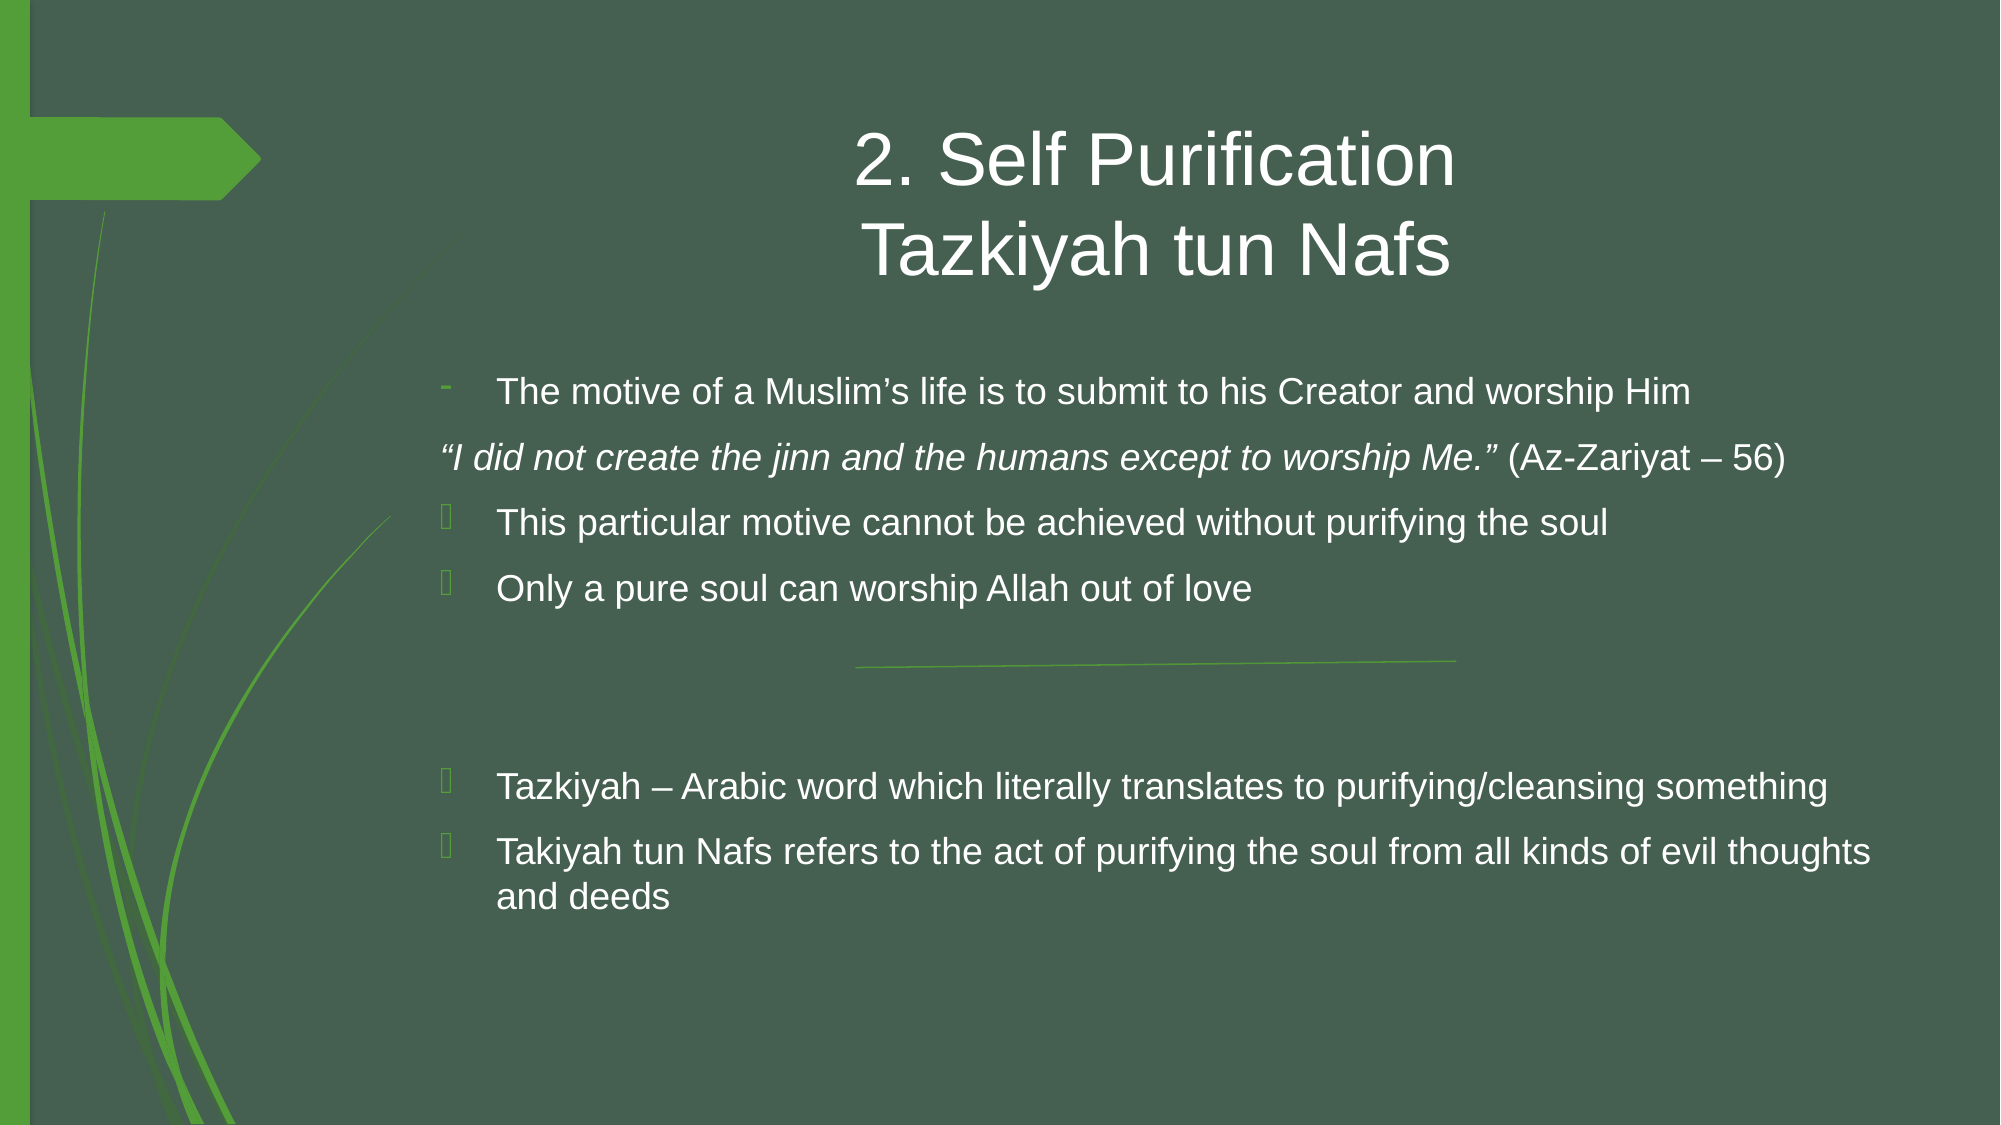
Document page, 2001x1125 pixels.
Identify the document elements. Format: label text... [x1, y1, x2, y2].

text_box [855, 660, 1457, 668]
list The motive of a Muslim’s life is to submit to his Creator and worship Him “I did not create the jinn and the humans except to worship Me.” (Az-Zariyat – 56) This particular motive cannot be achieved without purifying the soul Only a pure soul can worship Allah out of love Tazkiyah – Arabic word which literally translates to purifying/cleansing something Takiyah tun Nafs refers to the act of purifying the soul from all kinds of evil thoughts and deeds [424, 359, 1888, 1015]
title 2. Self Purification Tazkiyah tun Nafs [425, 102, 1888, 313]
